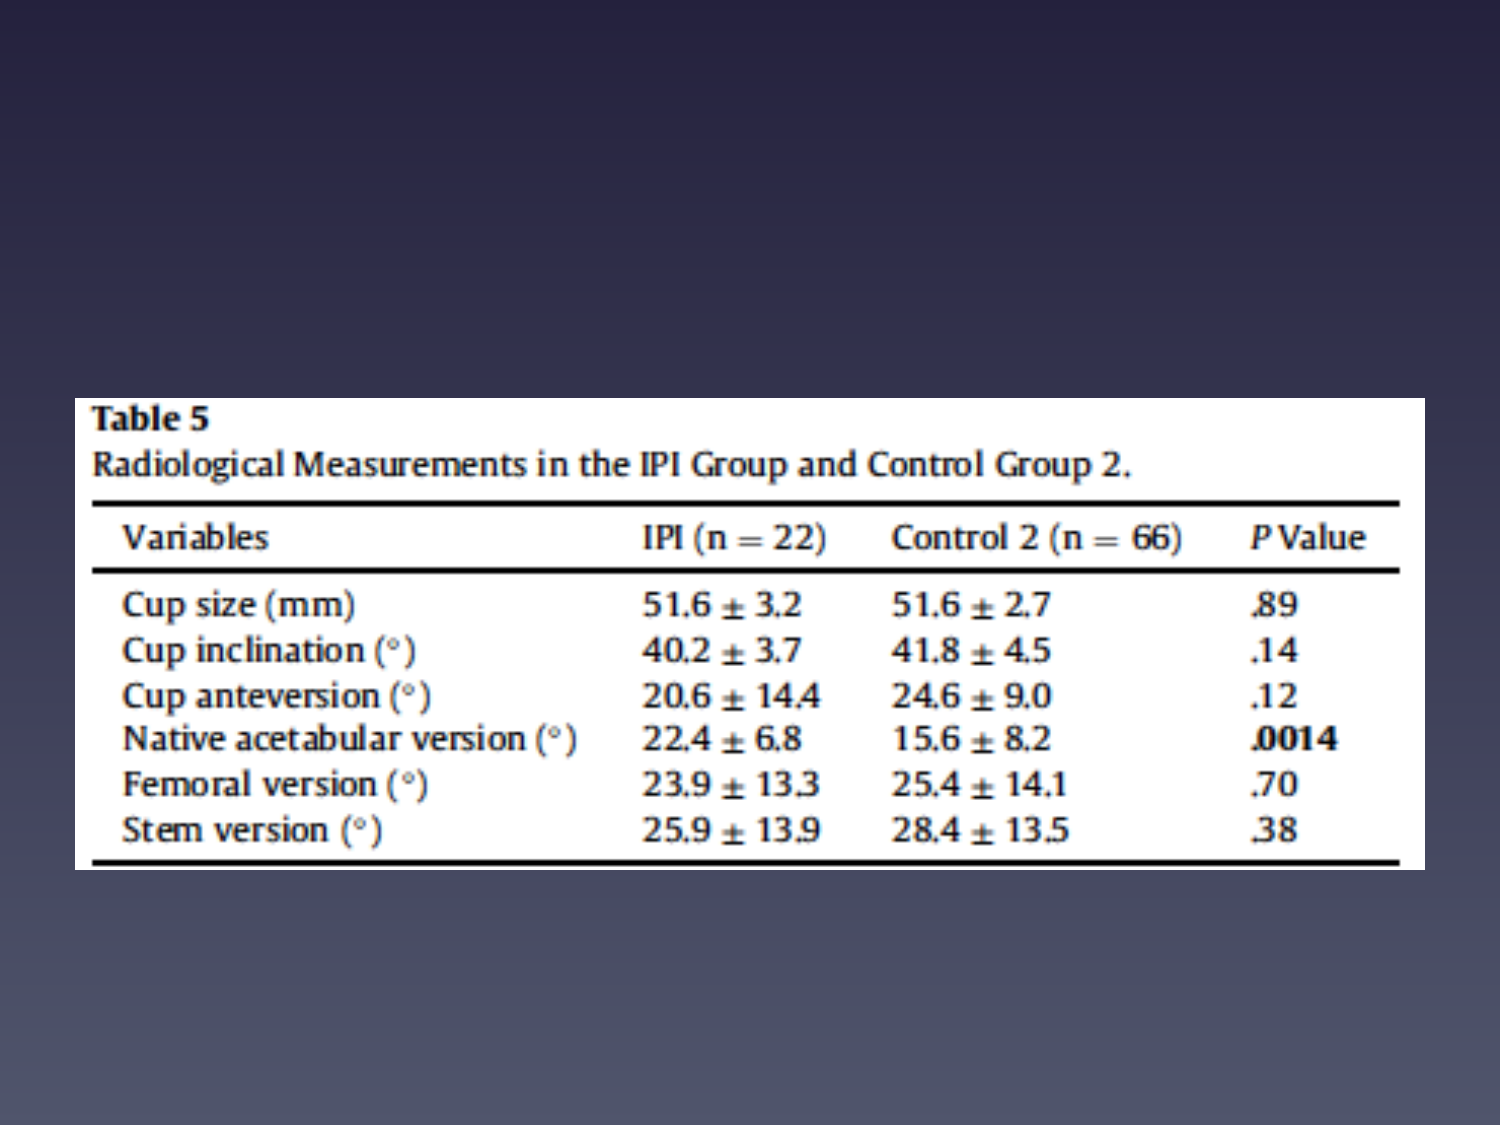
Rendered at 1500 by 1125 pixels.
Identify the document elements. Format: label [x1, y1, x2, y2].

list [74, 262, 1426, 1006]
